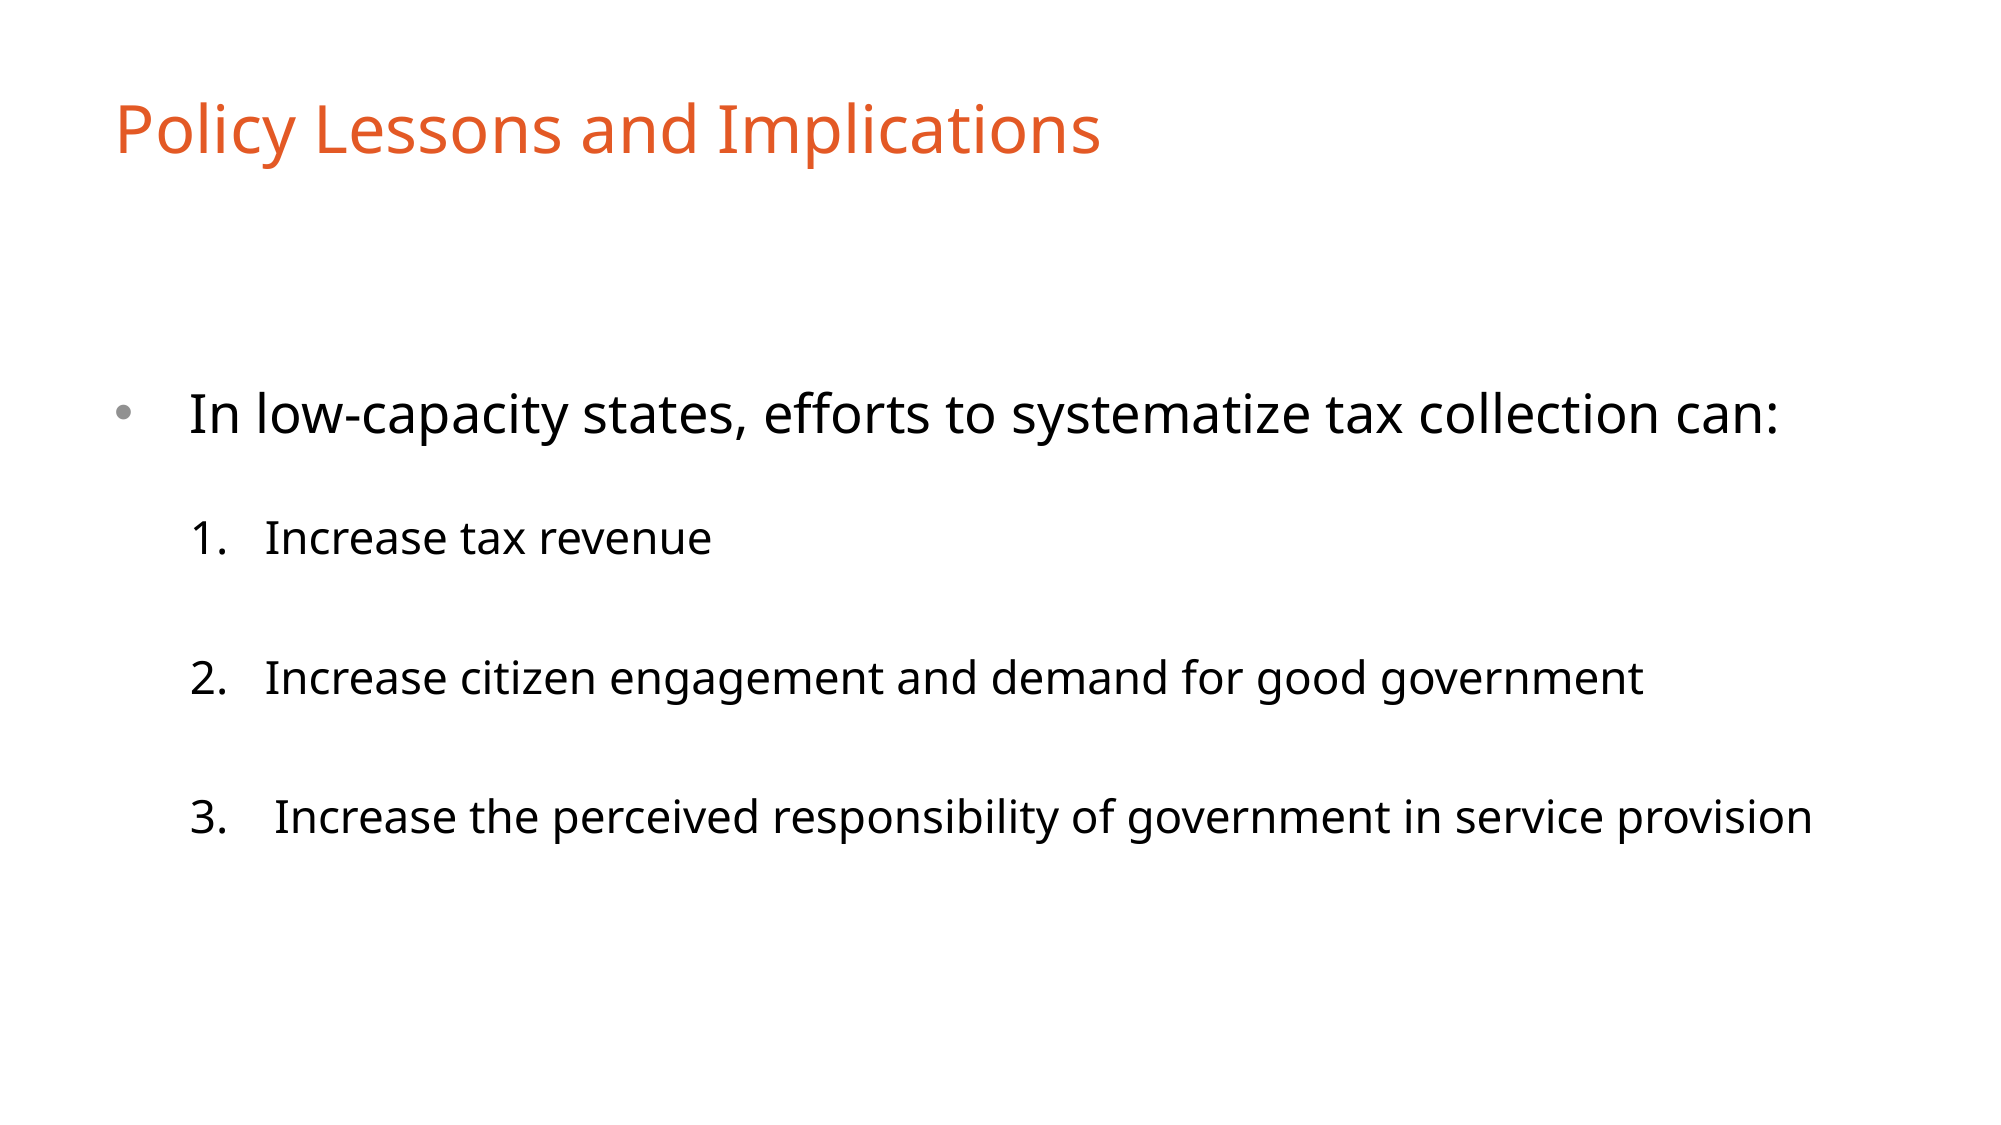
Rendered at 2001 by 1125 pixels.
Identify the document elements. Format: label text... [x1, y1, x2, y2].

list In low-capacity states, efforts to systematize tax collection can: Increase tax revenue Increase citizen engagement and demand for good government Increase the perceived responsibility of government in service provision [99, 241, 1923, 919]
title Policy Lessons and Implications [99, 32, 1900, 222]
